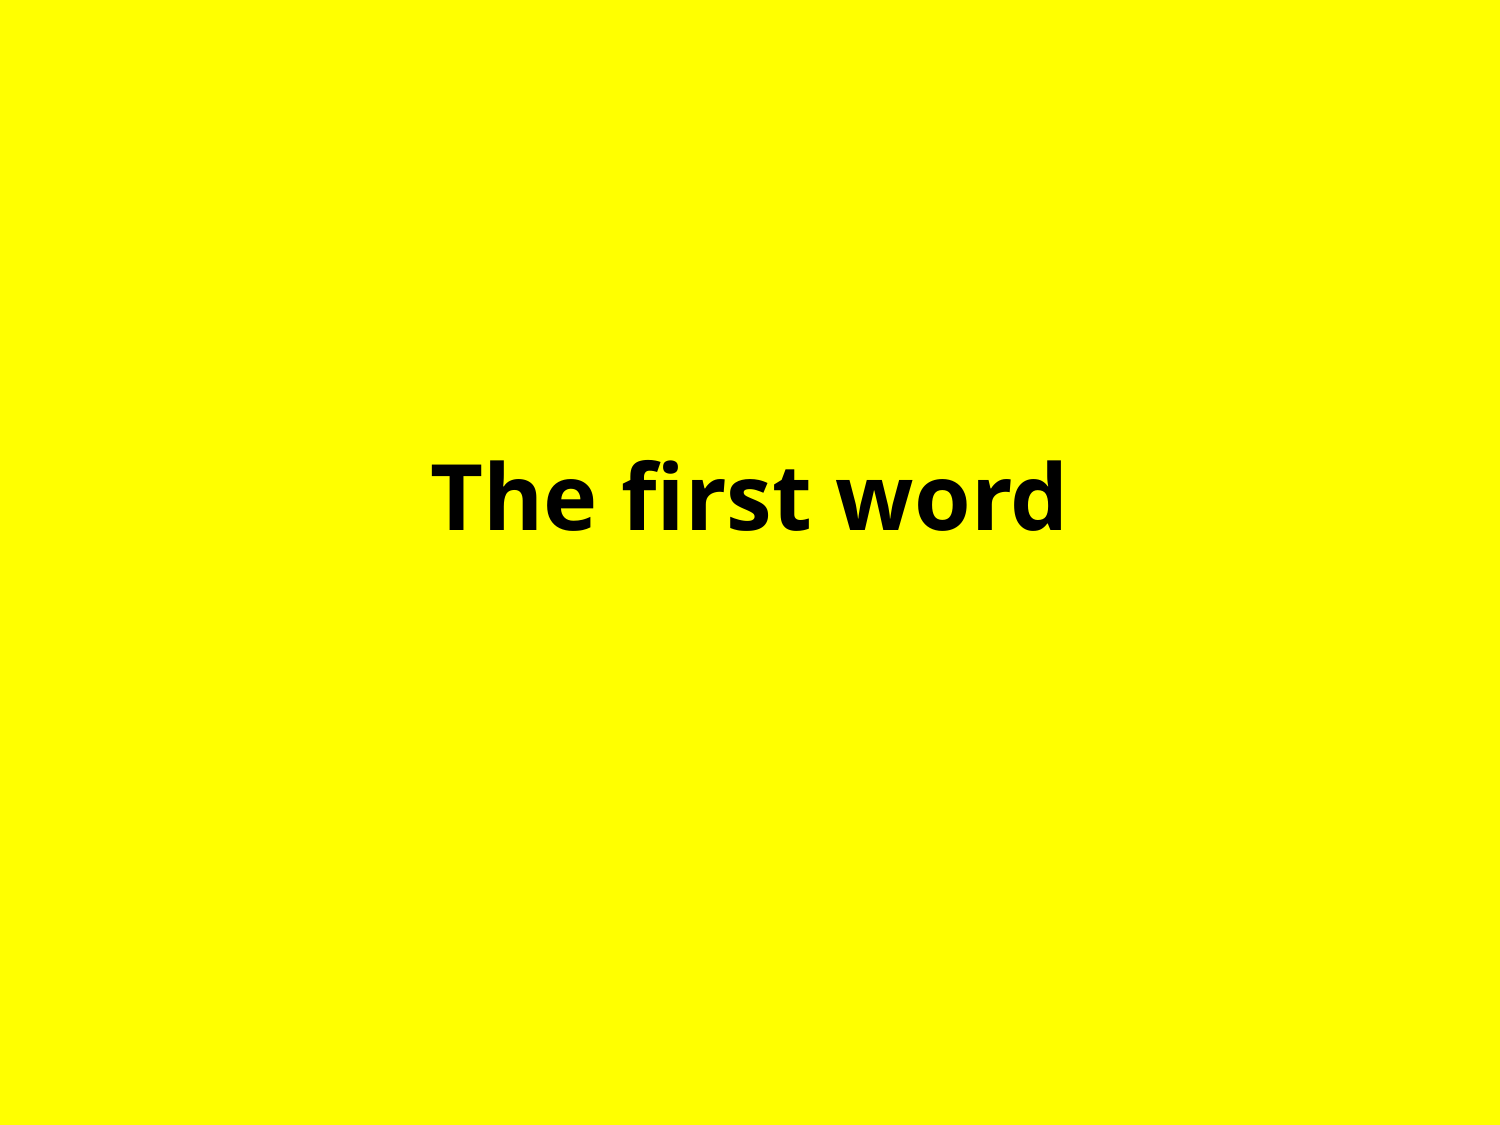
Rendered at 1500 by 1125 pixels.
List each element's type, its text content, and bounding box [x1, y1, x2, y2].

title The first word [112, 399, 1388, 588]
